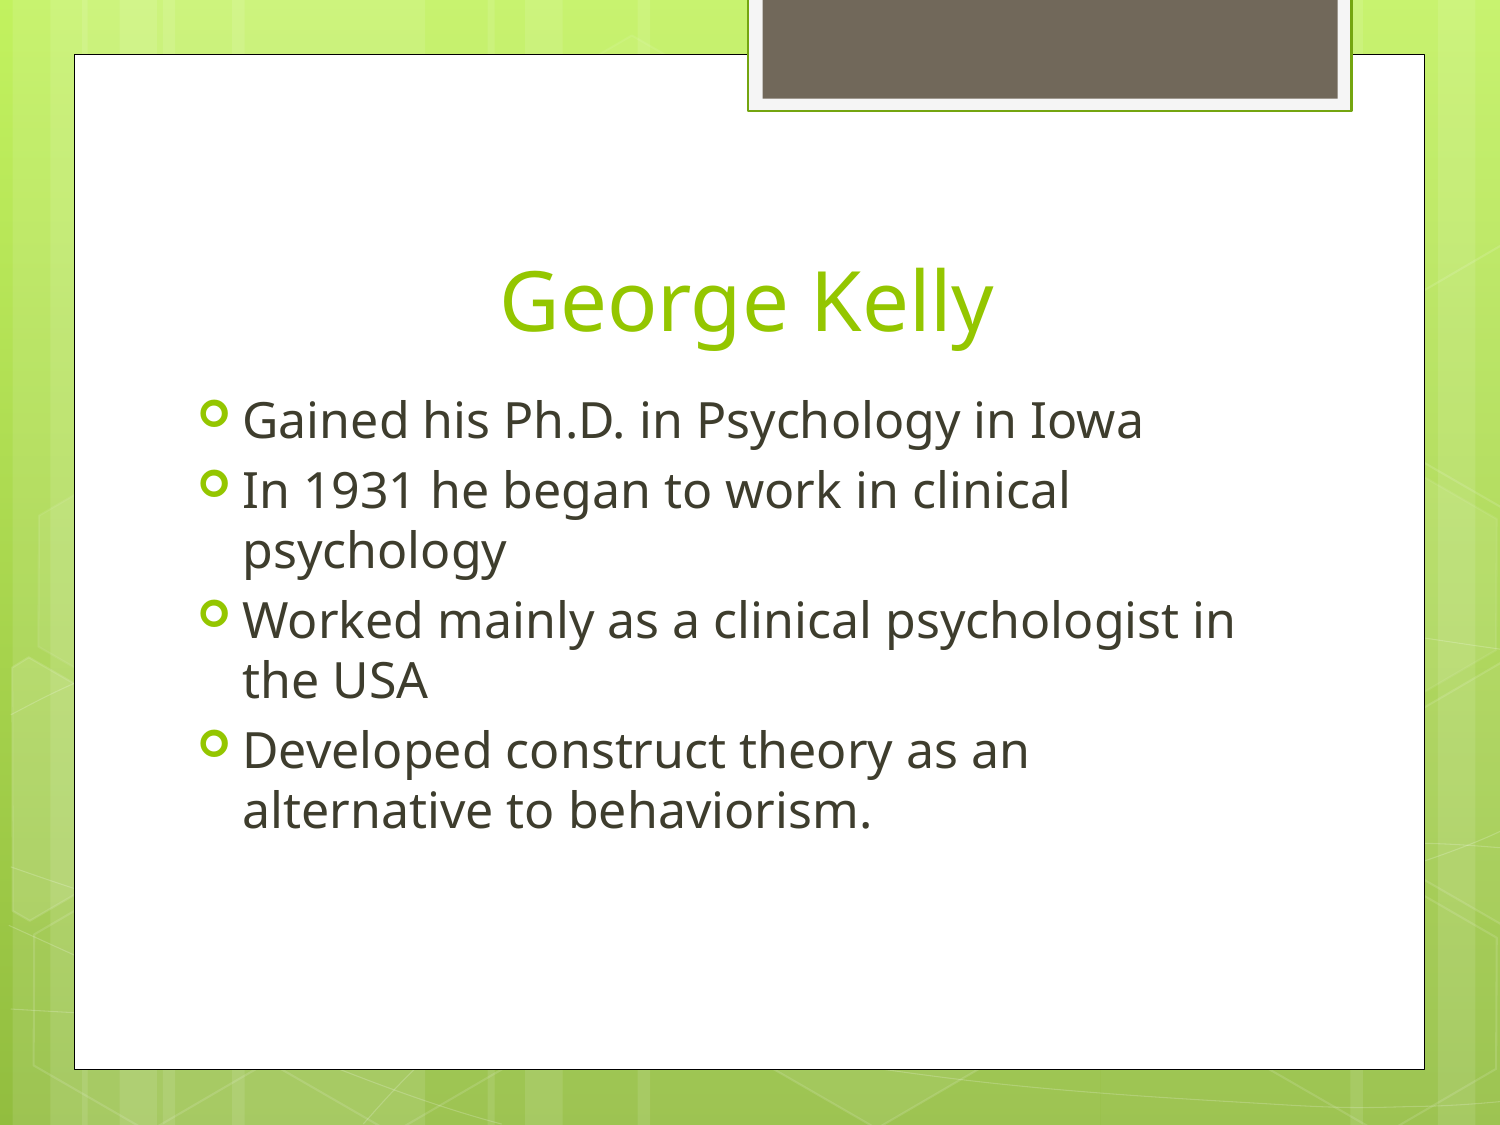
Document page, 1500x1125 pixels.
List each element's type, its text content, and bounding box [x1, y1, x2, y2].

title George Kelly [171, 168, 1324, 357]
list Gained his Ph.D. in Psychology in Iowa In 1931 he began to work in clinical psychology Worked mainly as a clinical psychologist in the USA Developed construct theory as an alternative to behaviorism. [171, 381, 1283, 957]
